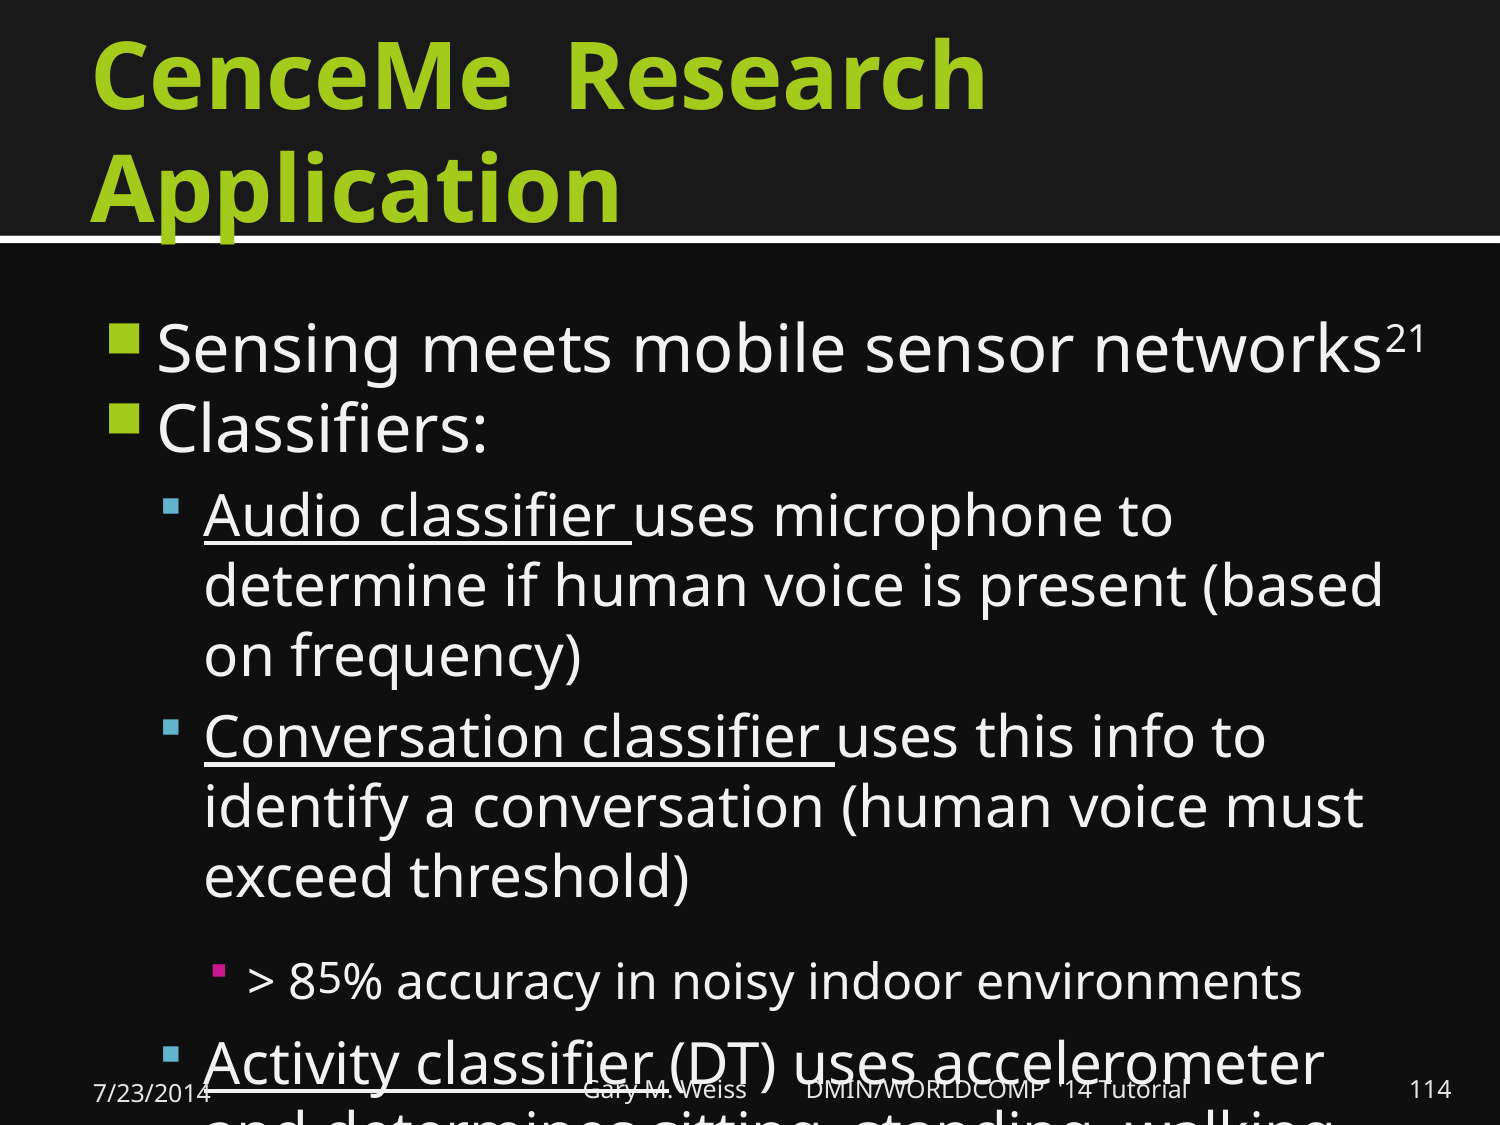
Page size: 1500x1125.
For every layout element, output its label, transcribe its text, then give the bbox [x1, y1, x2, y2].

slide_number 114 [1345, 1062, 1467, 1108]
footer Gary M. Weiss DMIN/WORLDCOMP '14 Tutorial [575, 1062, 1337, 1108]
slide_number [75, 1062, 425, 1108]
title CenceMe Research Application [75, 25, 1425, 231]
list Sensing meets mobile sensor networks21 Classifiers: Audio classifier uses microphone to determine if human voice is present (based on frequency) Conversation classifier uses this info to identify a conversation (human voice must exceed threshold) > 85% accuracy in noisy indoor environments Activity classifier (DT) uses accelerometer and determines sitting, standing, walking, running [75, 291, 1450, 1050]
